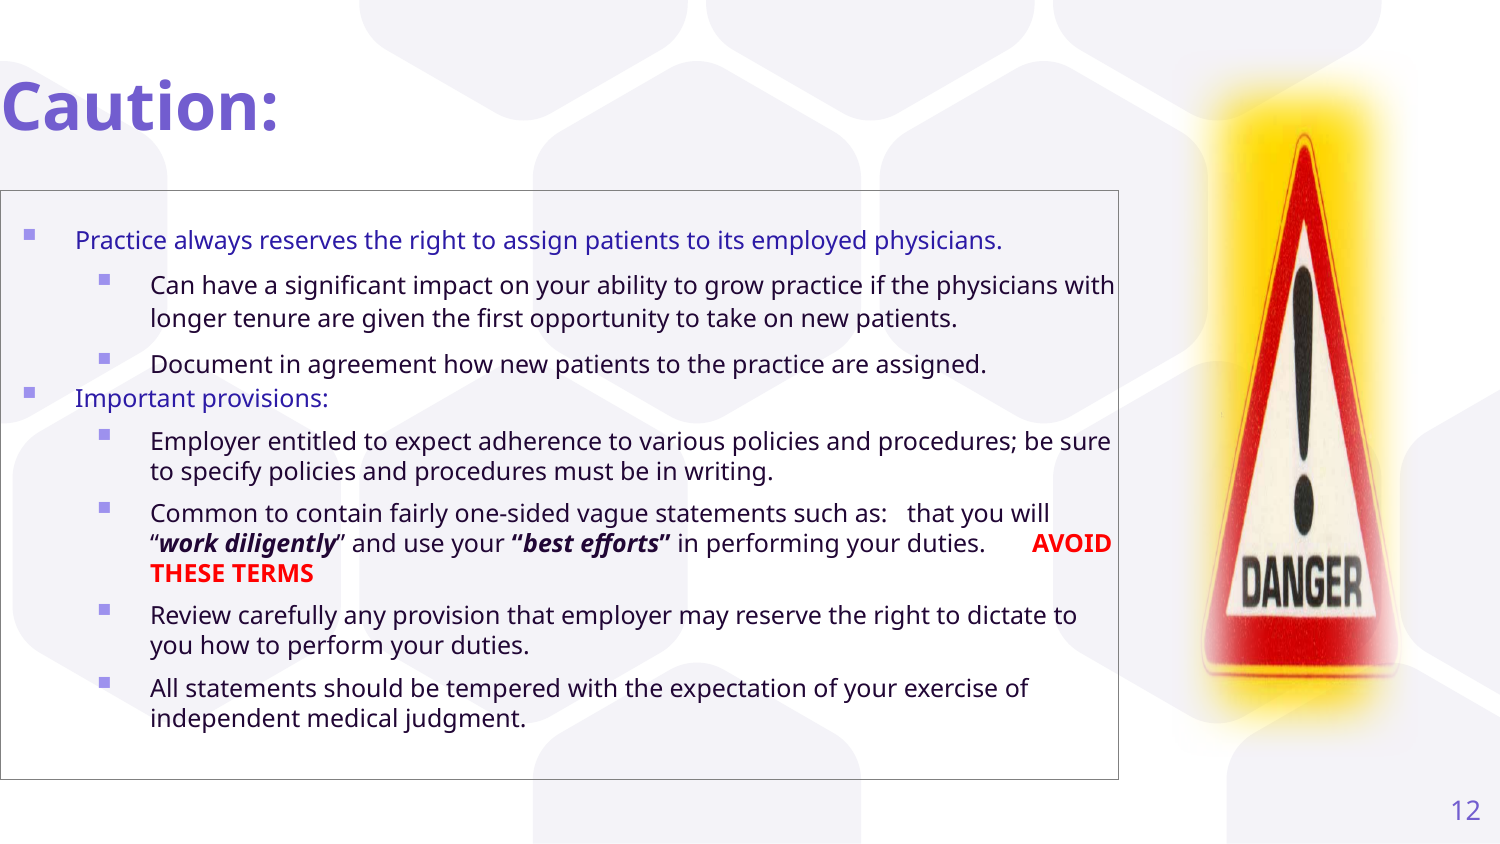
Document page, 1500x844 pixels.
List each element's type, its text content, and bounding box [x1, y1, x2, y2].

picture [1172, 49, 1419, 759]
list Practice always reserves the right to assign patients to its employed physicians. Can have a significant impact on your ability to grow practice if the physicians with longer tenure are given the first opportunity to take on new patients. Document in agreement how new patients to the practice are assigned. Important provisions: Employer entitled to expect adherence to various policies and procedures; be sure to specify policies and procedures must be in writing. Common to contain fairly one-sided vague statements such as: that you will “work diligently” and use your “best efforts” in performing your duties. AVOID THESE TERMS Review carefully any provision that employer may reserve the right to dictate to you how to perform your duties. All statements should be tempered with the expectation of your exercise of independent medical judgment. [0, 190, 1119, 780]
title Caution: [0, 27, 1294, 191]
slide_number 12 [1391, 779, 1482, 844]
